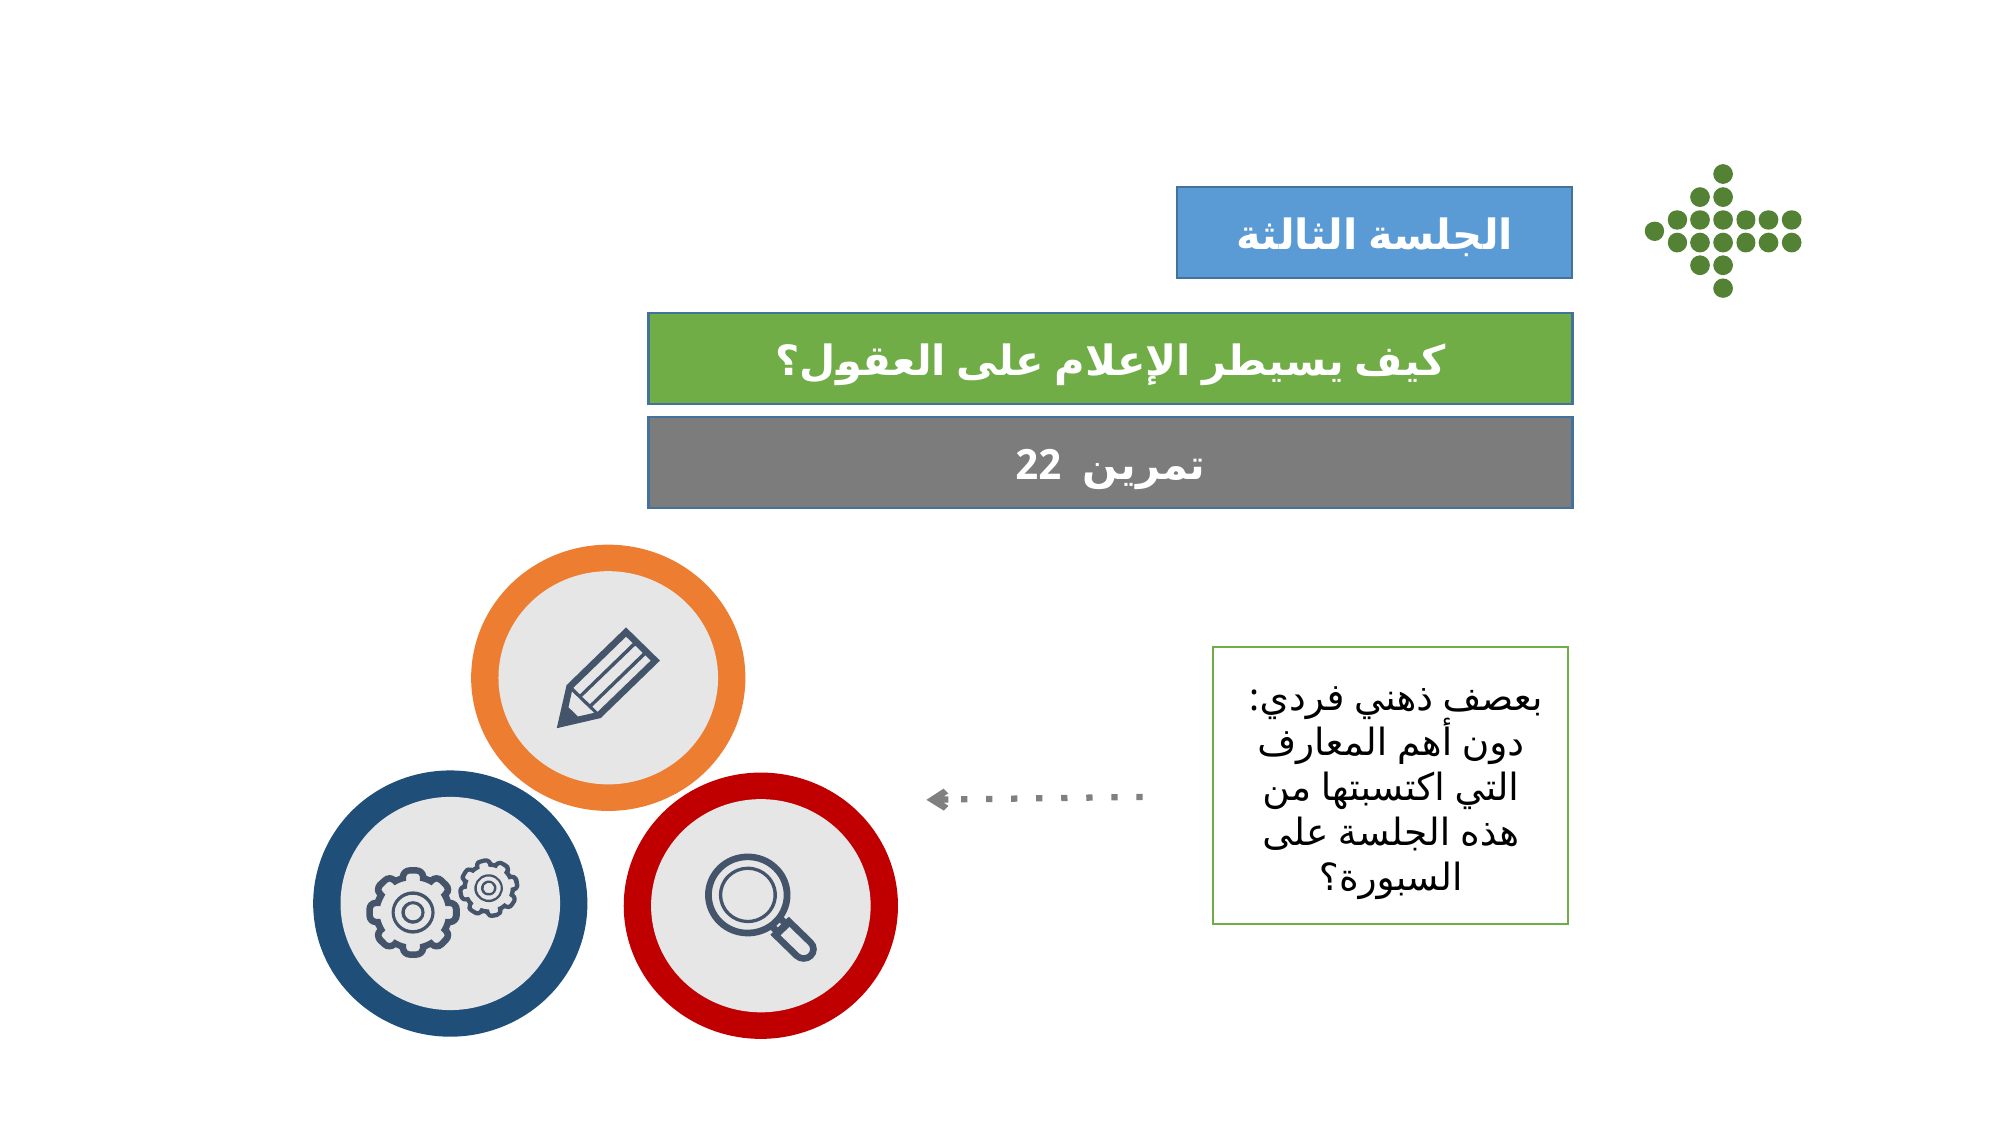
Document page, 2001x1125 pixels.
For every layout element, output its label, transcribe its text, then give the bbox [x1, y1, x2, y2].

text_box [926, 796, 1143, 800]
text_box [471, 544, 746, 811]
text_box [313, 770, 588, 1037]
text_box كيف يسيطر الإعلام على العقول؟ [647, 312, 1574, 405]
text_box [705, 853, 817, 962]
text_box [366, 857, 520, 958]
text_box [623, 772, 898, 1039]
text_box تمرين 22 [647, 416, 1574, 509]
text_box بعصف ذهني فردي: دون أهم المعارف التي اكتسبتها من هذه الجلسة على السبورة؟ [1212, 646, 1569, 925]
text_box الجلسة الثالثة [1176, 186, 1573, 279]
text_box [1644, 164, 1802, 298]
